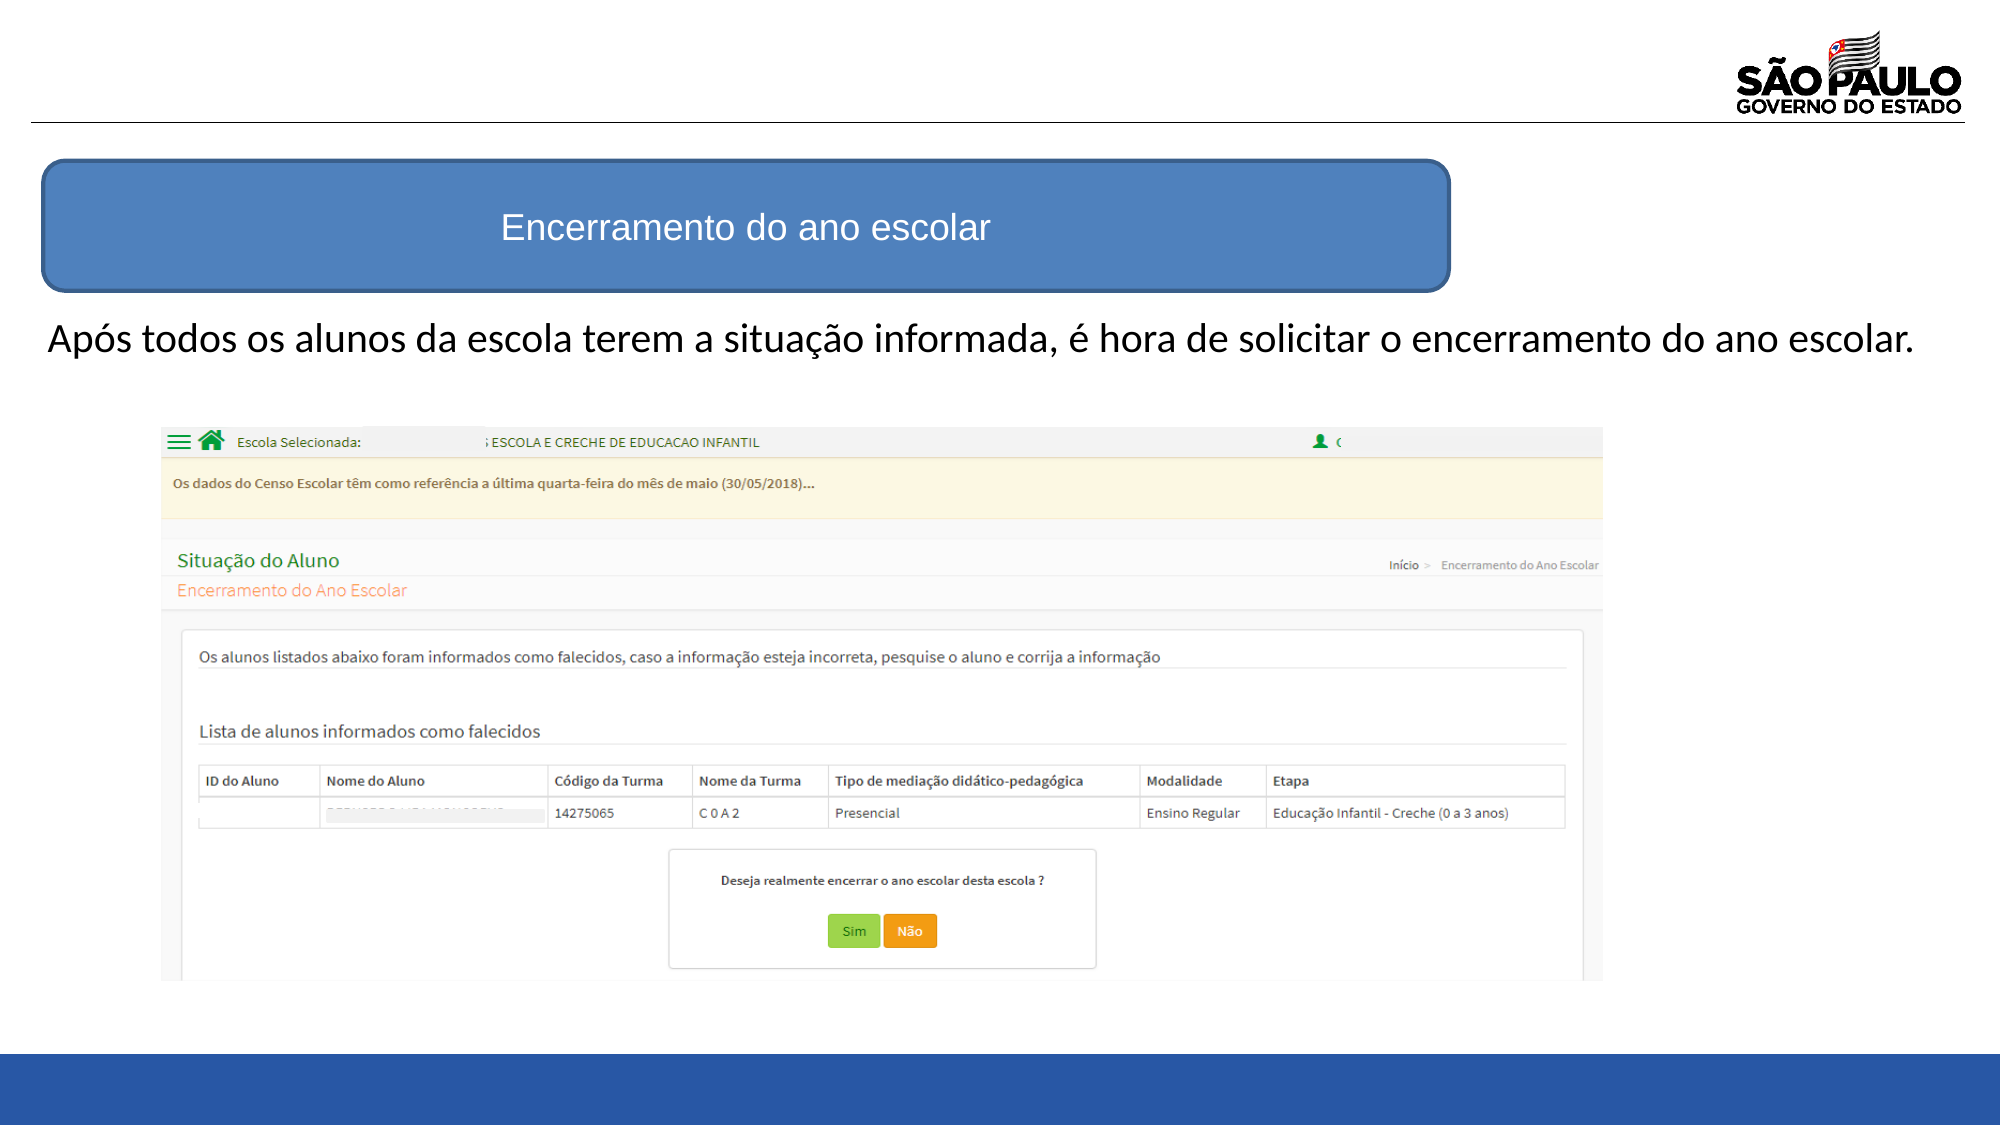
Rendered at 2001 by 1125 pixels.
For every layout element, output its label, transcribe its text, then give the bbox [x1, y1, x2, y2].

text_box Após todos os alunos da escola terem a situação informada, é hora de solicitar o encerramento do ano escolar. [32, 303, 1968, 369]
text_box Encerramento do ano escolar [41, 158, 1452, 293]
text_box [161, 385, 1639, 992]
picture [1732, 25, 1965, 118]
